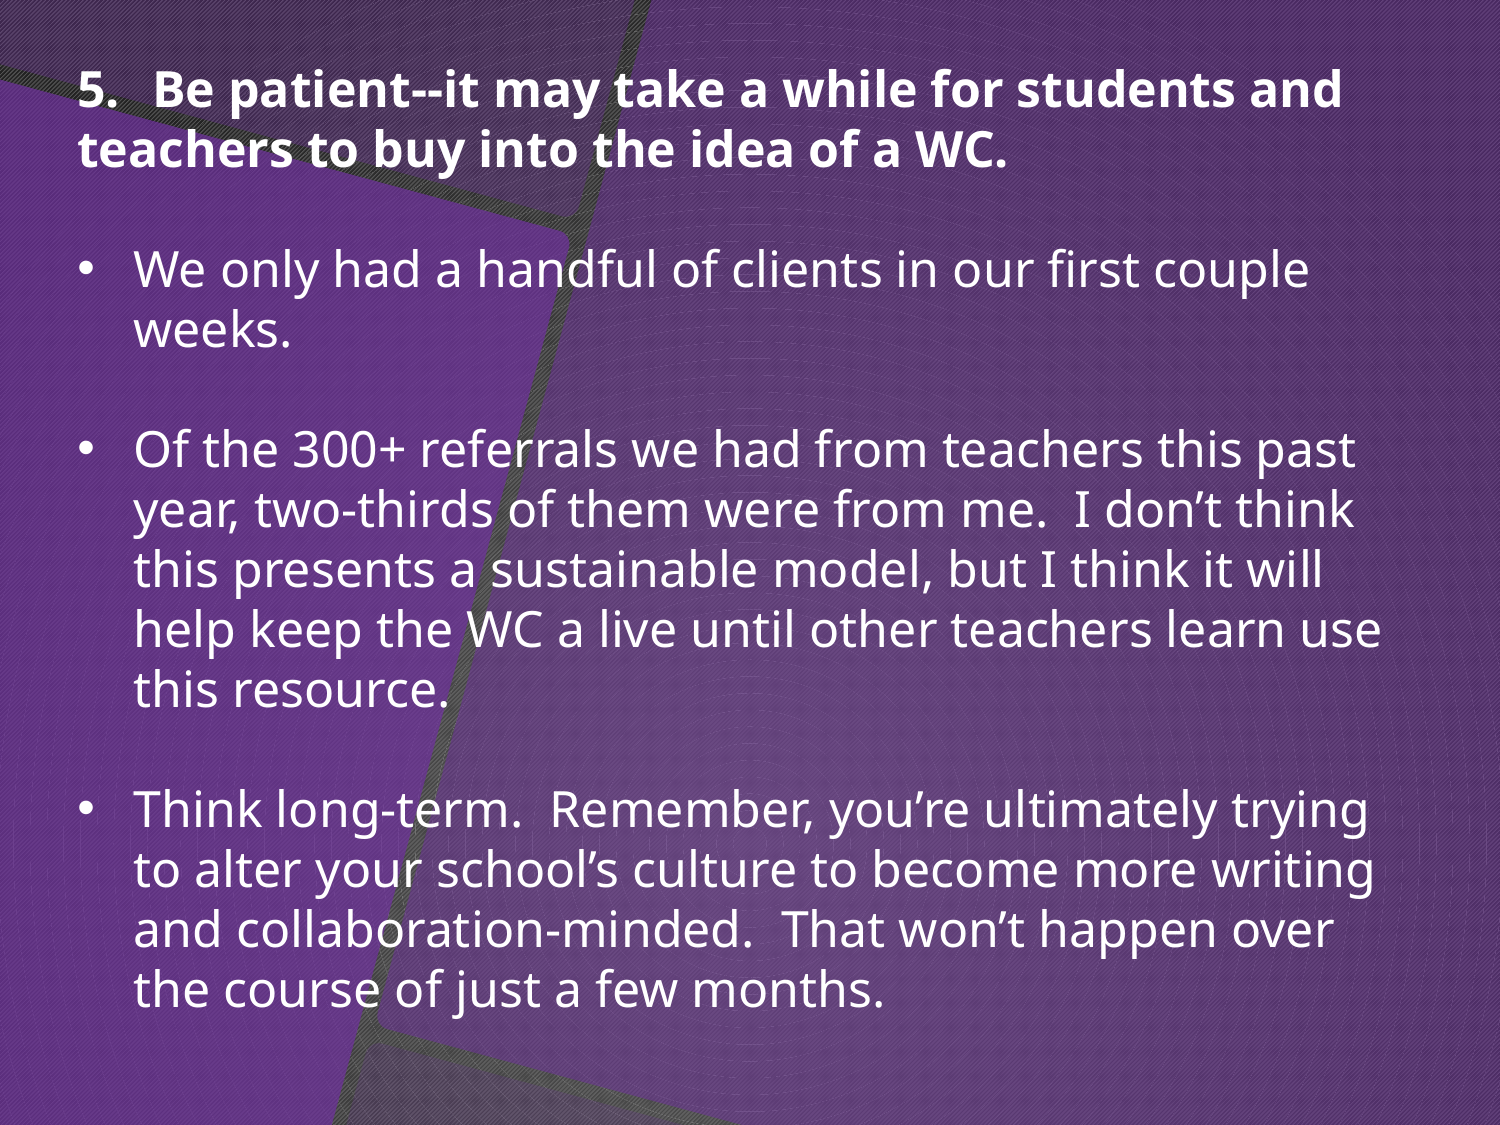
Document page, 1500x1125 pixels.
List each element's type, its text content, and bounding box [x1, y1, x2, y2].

text_box Be patient--it may take a while for students and teachers to buy into the idea of a WC. We only had a handful of clients in our first couple weeks. Of the 300+ referrals we had from teachers this past year, two-thirds of them were from me. I don’t think this presents a sustainable model, but I think it will help keep the WC a live until other teachers learn use this resource. Think long-term. Remember, you’re ultimately trying to alter your school’s culture to become more writing and collaboration-minded. That won’t happen over the course of just a few months. [62, 49, 1438, 1085]
